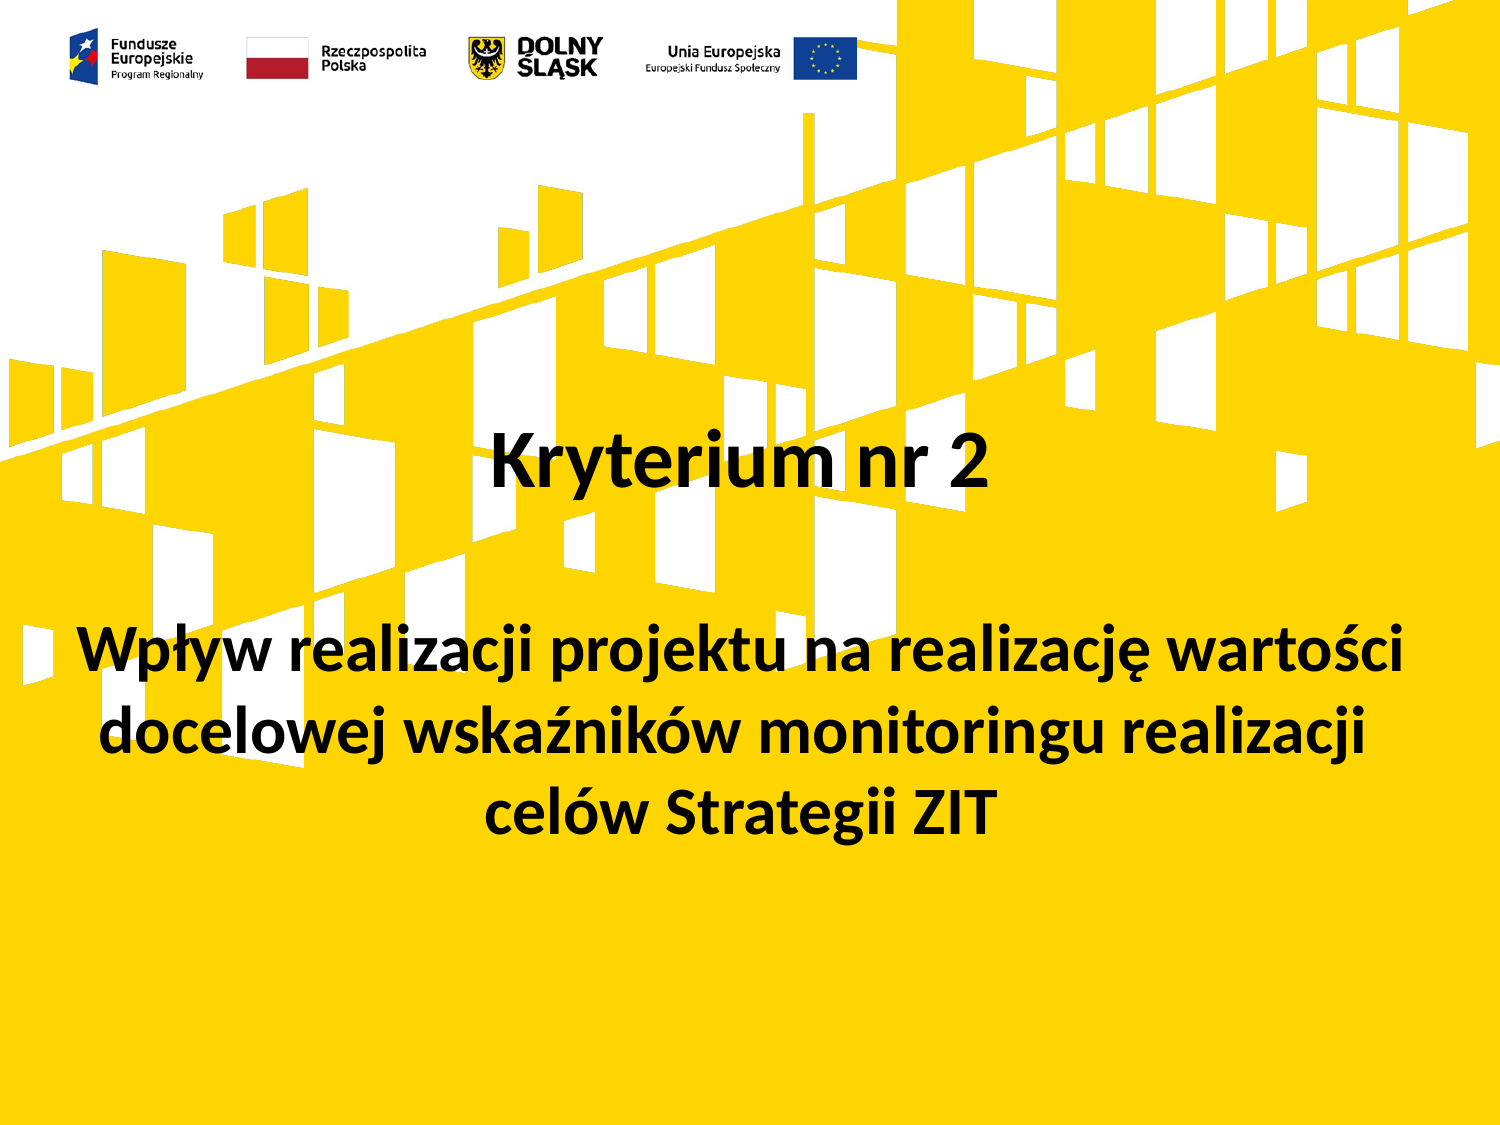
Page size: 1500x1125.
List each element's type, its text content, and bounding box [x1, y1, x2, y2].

picture [0, 0, 1500, 1125]
title Kryterium nr 2 Wpływ realizacji projektu na realizację wartości docelowej wskaźników monitoringu realizacji celów Strategii ZIT [0, 290, 1483, 1106]
